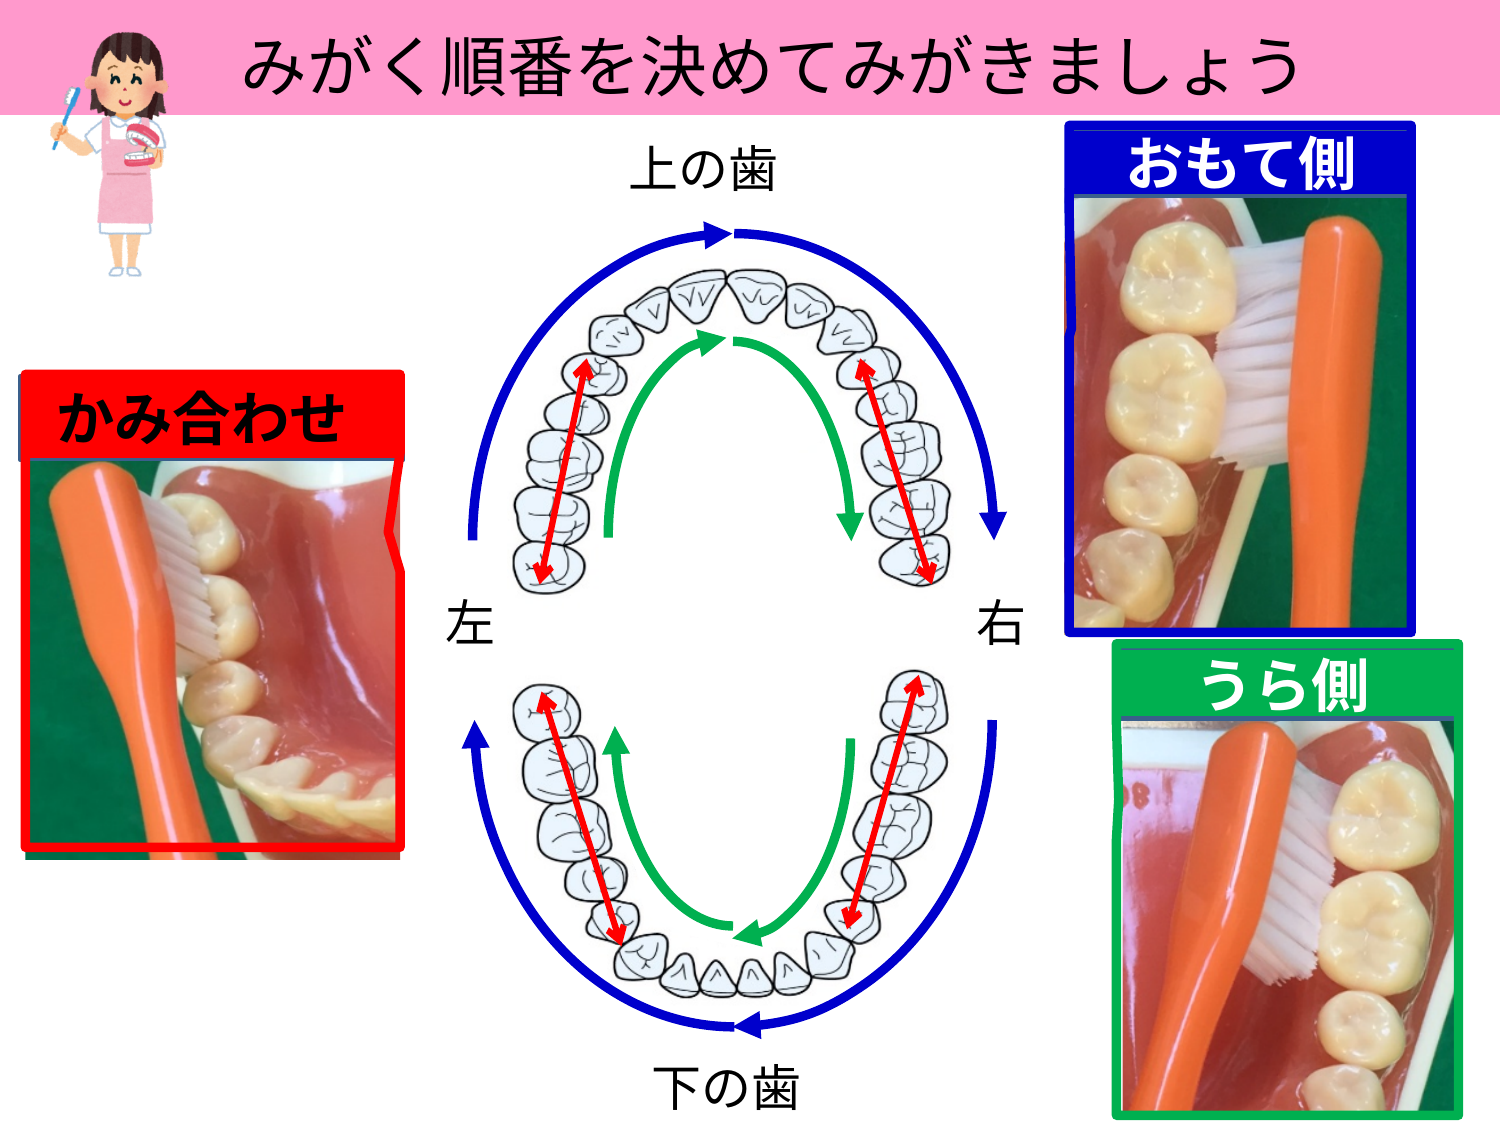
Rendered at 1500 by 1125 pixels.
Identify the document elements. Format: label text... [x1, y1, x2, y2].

text_box みがく順番を決めてみがきましょう [182, 17, 1324, 113]
text_box [1067, 123, 1414, 236]
text_box 下の歯 [636, 1049, 889, 1125]
text_box 左 [430, 584, 502, 659]
picture [1014, 188, 1461, 586]
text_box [541, 691, 622, 947]
text_box おもて側 [1111, 119, 1372, 123]
text_box [962, 390, 1001, 541]
text_box [1114, 641, 1461, 746]
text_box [846, 674, 920, 930]
picture [13, 468, 412, 849]
text_box [734, 232, 836, 257]
picture [1093, 747, 1487, 1084]
text_box [732, 1016, 805, 1033]
picture [25, 850, 401, 860]
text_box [539, 357, 588, 585]
picture [507, 258, 957, 1008]
picture [31, 25, 206, 281]
text_box [0, 0, 1500, 117]
text_box [468, 720, 502, 860]
text_box [962, 719, 993, 866]
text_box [859, 357, 933, 585]
text_box [18, 374, 23, 462]
text_box 上の歯 [613, 130, 866, 206]
text_box [471, 396, 502, 541]
text_box [663, 1016, 732, 1028]
text_box [23, 372, 403, 471]
text_box 右 [962, 584, 1089, 659]
text_box [1067, 594, 1414, 635]
text_box [630, 227, 733, 257]
text_box [1114, 1091, 1461, 1118]
